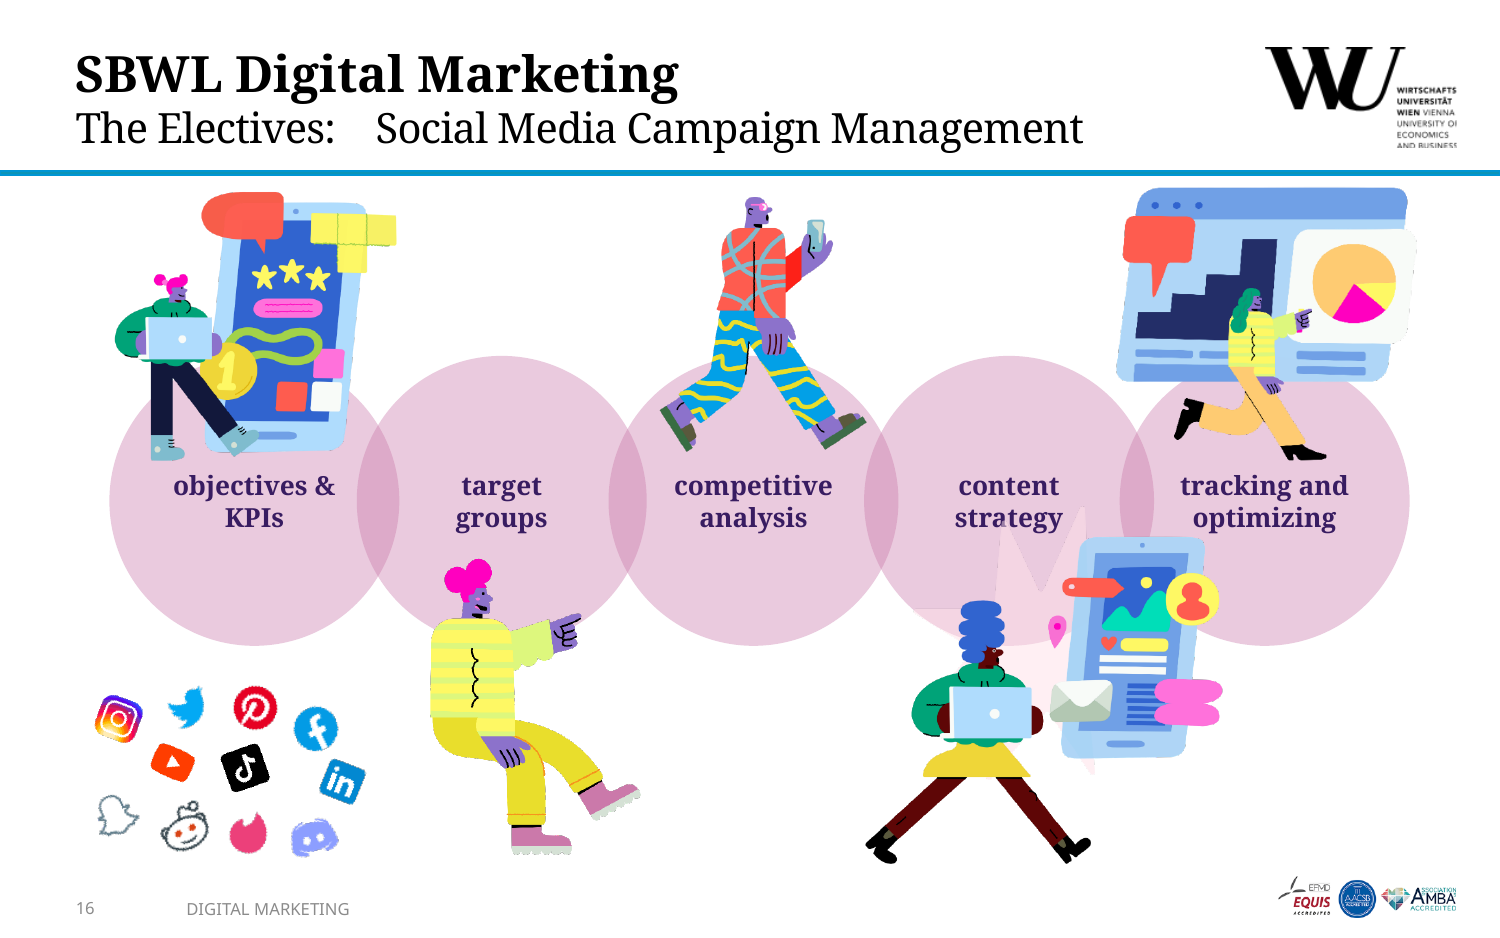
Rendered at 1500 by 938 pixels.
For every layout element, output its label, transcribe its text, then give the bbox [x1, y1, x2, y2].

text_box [109, 355, 1410, 646]
picture [146, 790, 280, 866]
picture [281, 692, 375, 868]
picture [1098, 177, 1431, 476]
picture [214, 738, 275, 797]
picture [141, 673, 288, 794]
footer DIGITAL MARKETING [171, 887, 1122, 931]
picture [846, 489, 1240, 883]
picture [83, 683, 154, 754]
picture [81, 781, 148, 849]
text_box SBWL Digital Marketing The Electives: Social Media Campaign Management [75, 22, 1198, 172]
picture [646, 182, 880, 467]
slide_number 16 [75, 887, 171, 931]
picture [1278, 876, 1456, 918]
picture [411, 543, 657, 874]
picture [99, 177, 409, 476]
